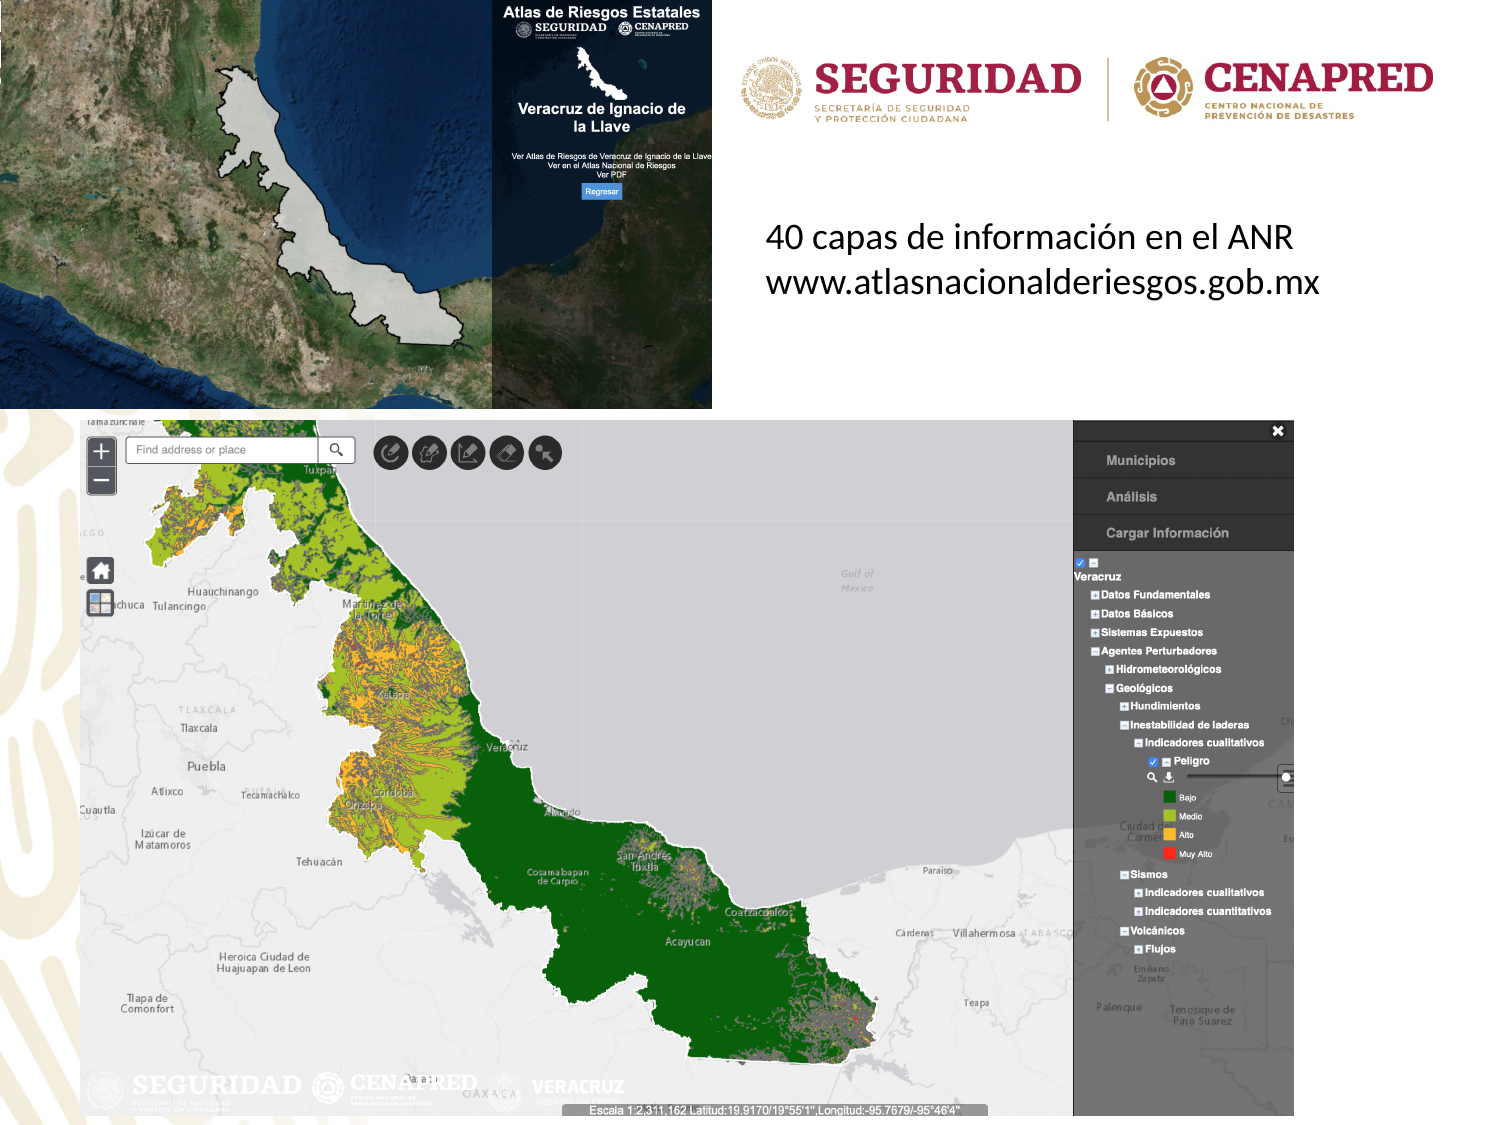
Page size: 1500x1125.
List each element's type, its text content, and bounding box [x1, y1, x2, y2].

picture [0, 0, 1294, 1125]
text_box 40 capas de información en el ANR www.atlasnacionalderiesgos.gob.mx [750, 204, 1336, 310]
picture [1134, 57, 1433, 131]
